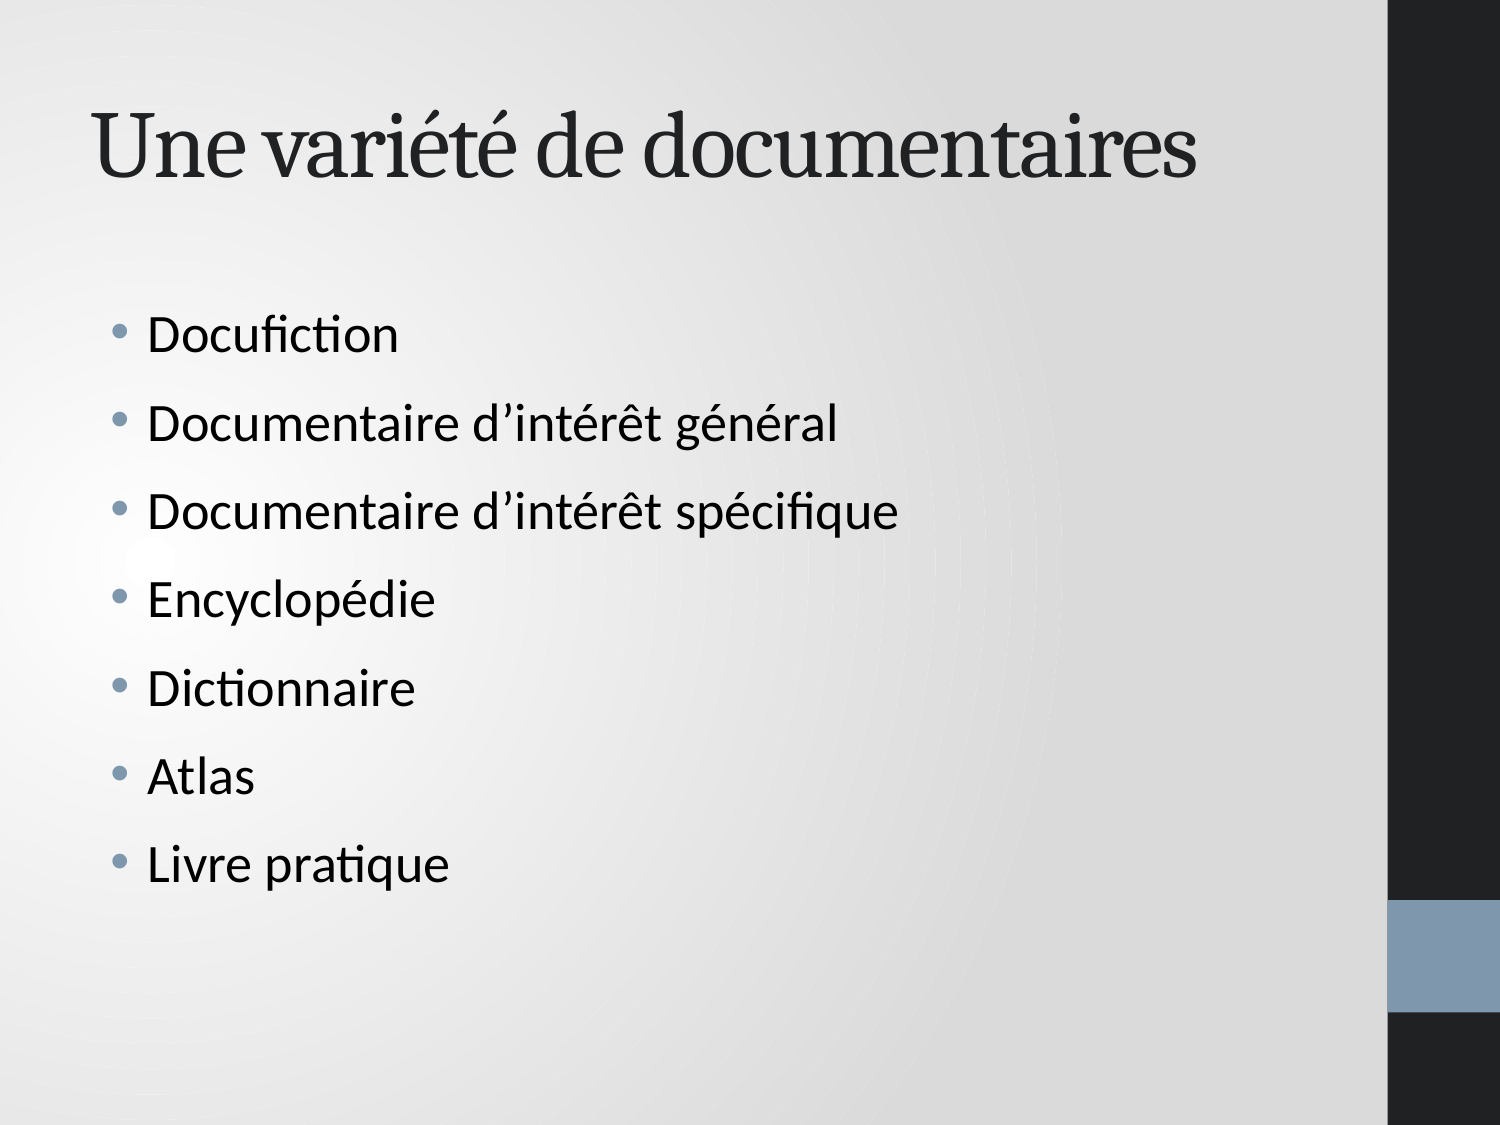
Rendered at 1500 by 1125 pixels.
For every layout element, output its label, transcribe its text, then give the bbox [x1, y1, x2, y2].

list Docufiction Documentaire d’intérêt général Documentaire d’intérêt spécifique Encyclopédie Dictionnaire Atlas Livre pratique [76, 290, 1327, 1079]
title Une variété de documentaires [75, 45, 1325, 233]
